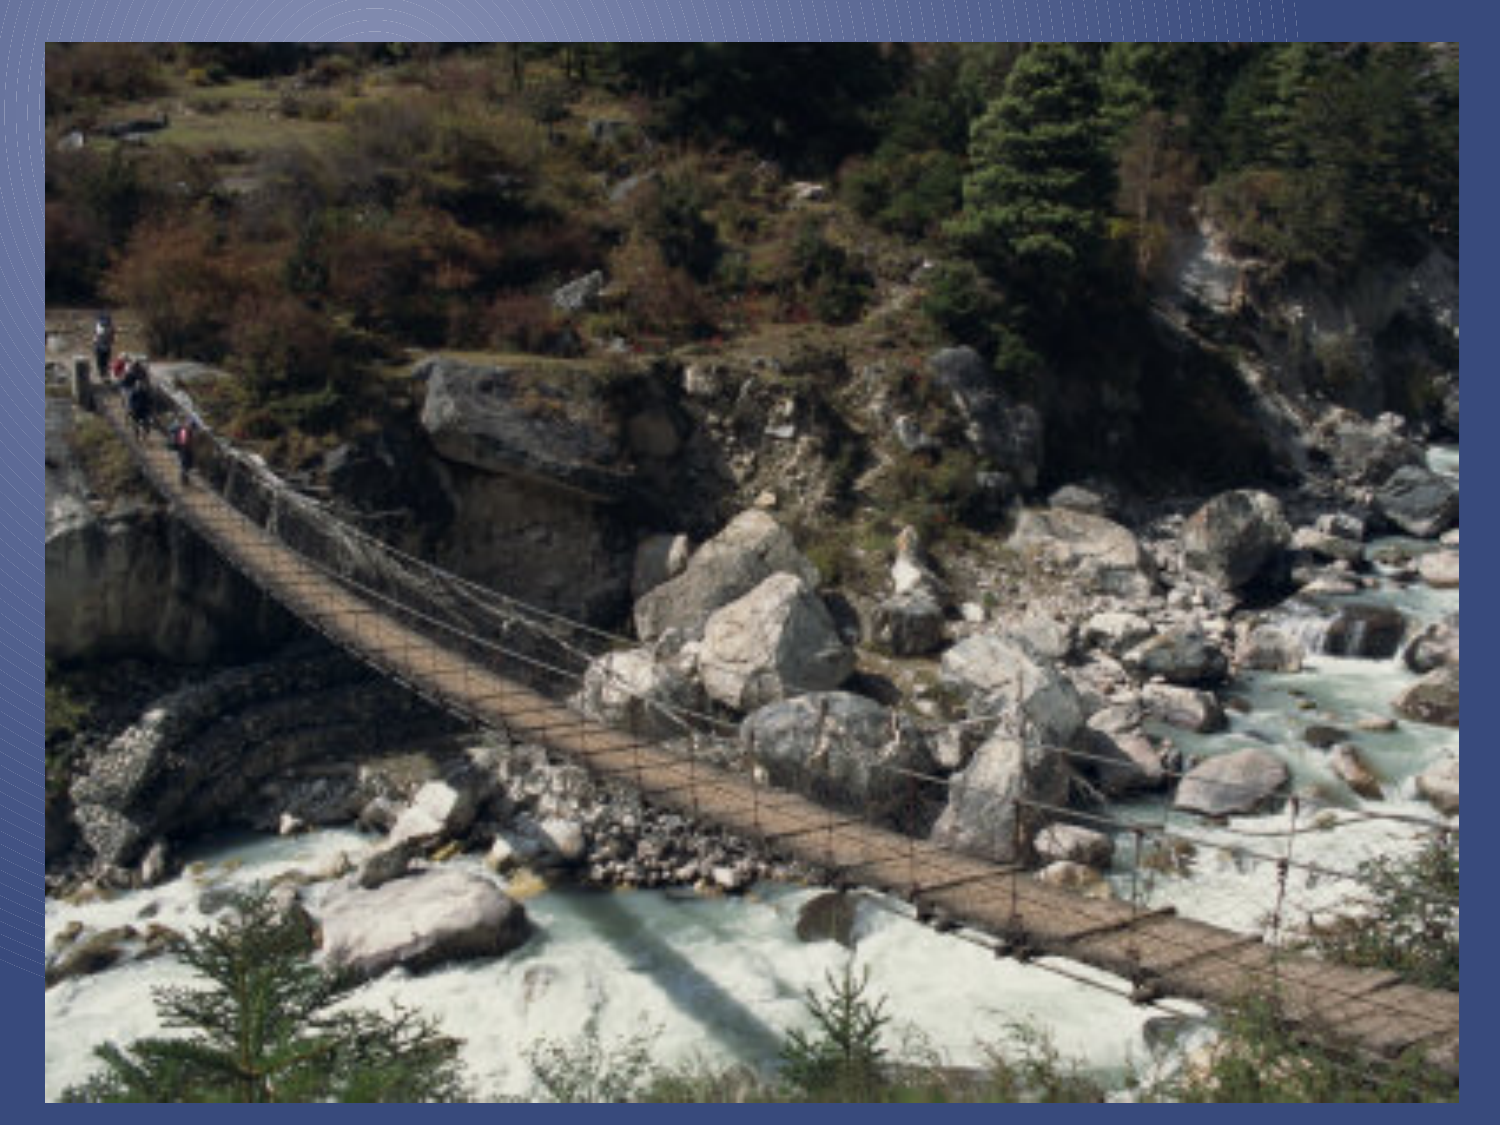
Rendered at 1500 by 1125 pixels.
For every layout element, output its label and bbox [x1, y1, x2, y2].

picture [44, 42, 1459, 1104]
